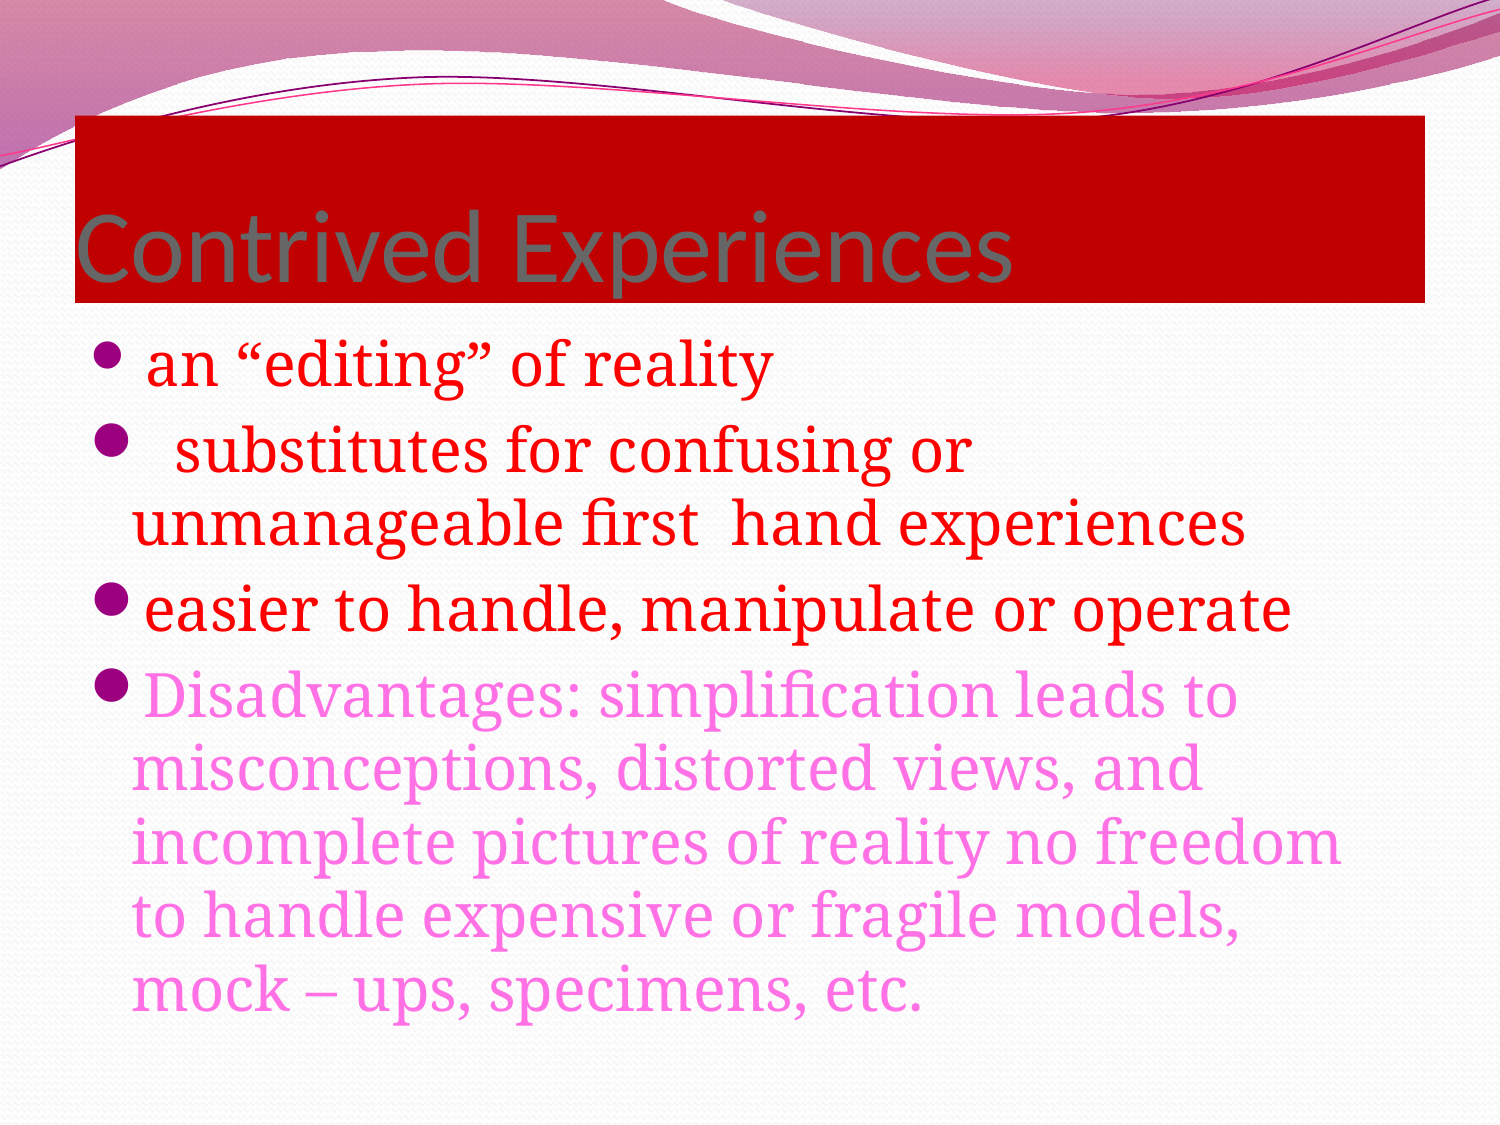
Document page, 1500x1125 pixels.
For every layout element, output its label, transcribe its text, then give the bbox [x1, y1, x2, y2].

list an “editing” of reality substitutes for confusing or unmanageable first hand experiences easier to handle, manipulate or operate Disadvantages: simplification leads to misconceptions, distorted views, and incomplete pictures of reality no freedom to handle expensive or fragile models, mock – ups, specimens, etc. [75, 317, 1425, 1038]
title Contrived Experiences [75, 115, 1425, 303]
